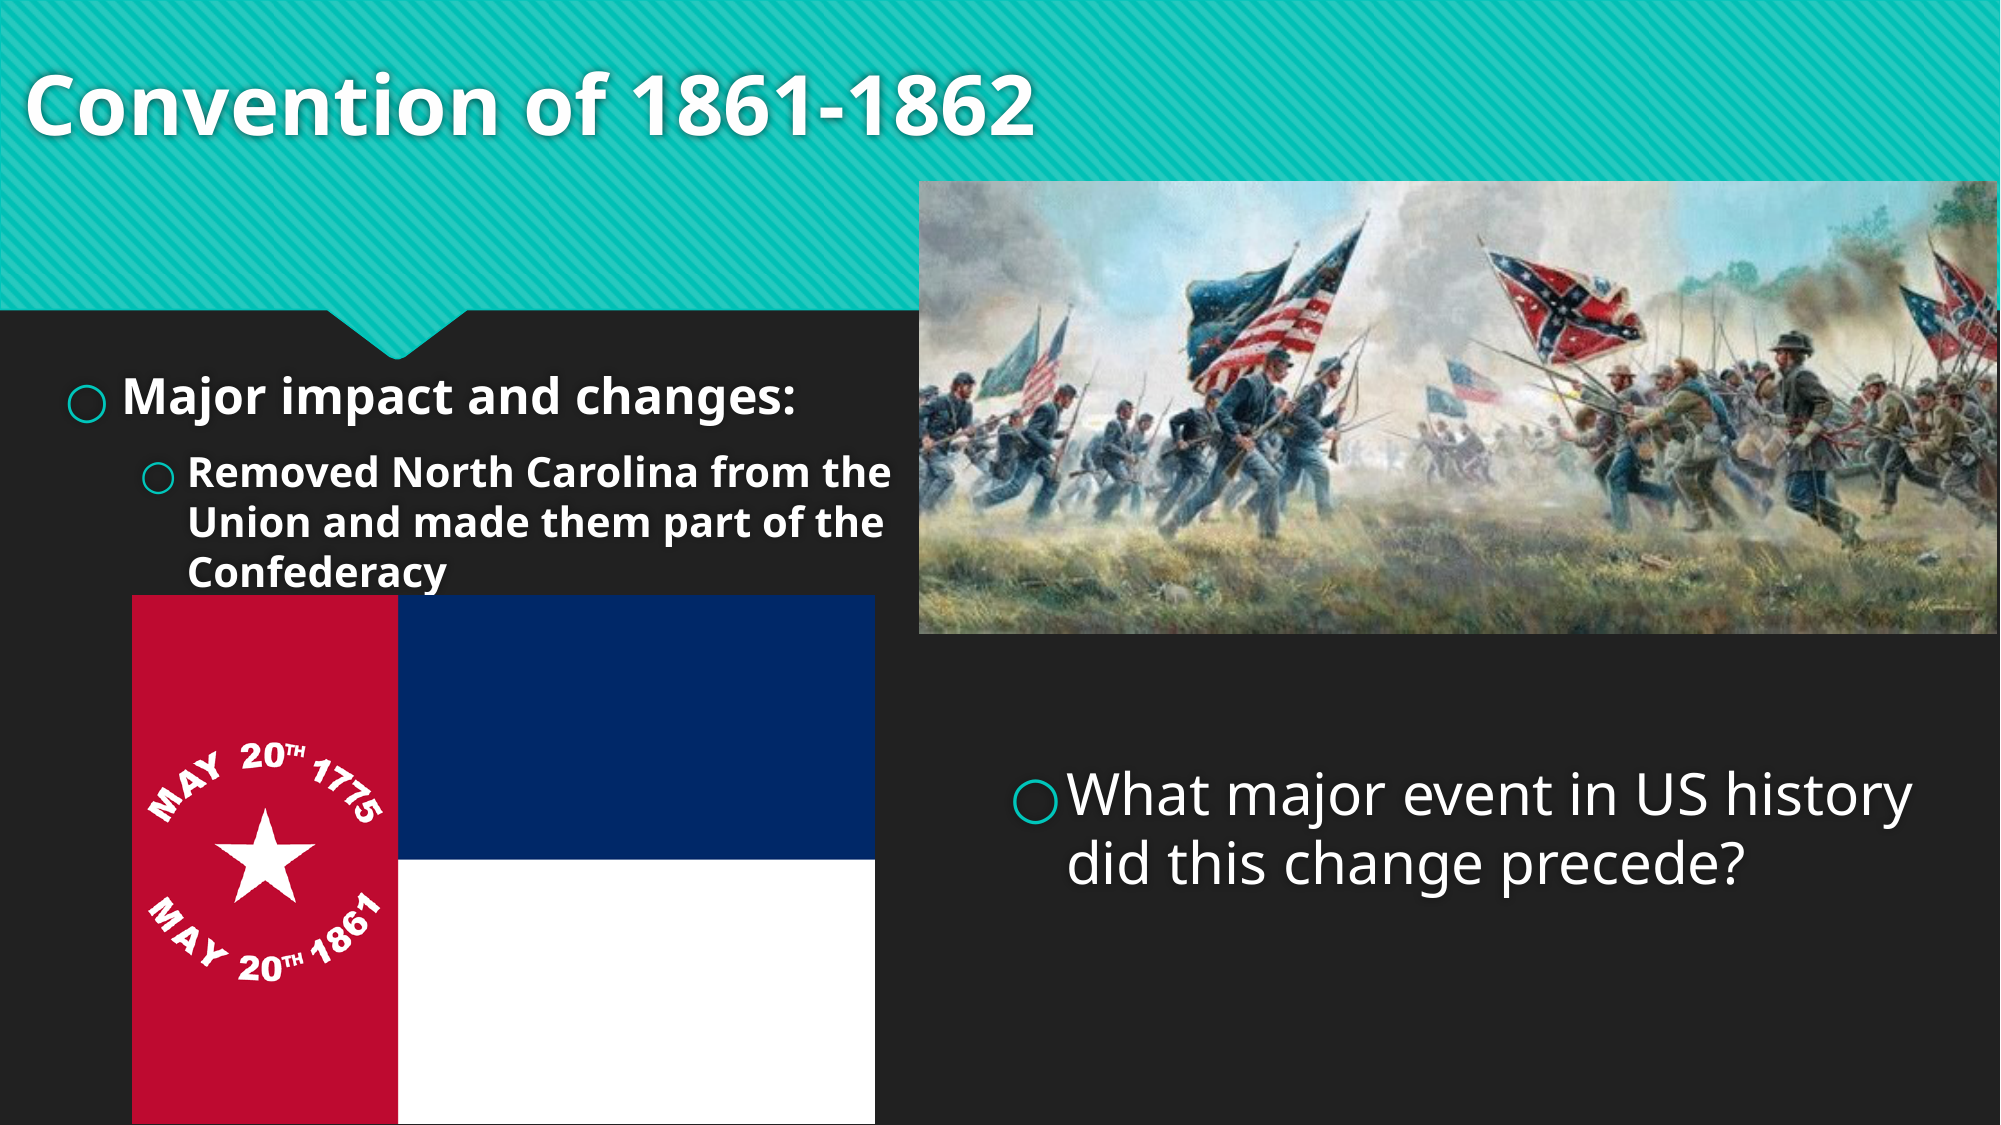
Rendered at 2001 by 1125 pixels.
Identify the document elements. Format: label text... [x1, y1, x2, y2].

picture [132, 595, 875, 1124]
list What major event in US history did this change precede? [995, 643, 1980, 1125]
list Major impact and changes: Removed North Carolina from the Union and made them part of the Confederacy [49, 181, 975, 779]
title Convention of 1861-1862 [8, 0, 1743, 160]
picture [1, 1, 1999, 634]
